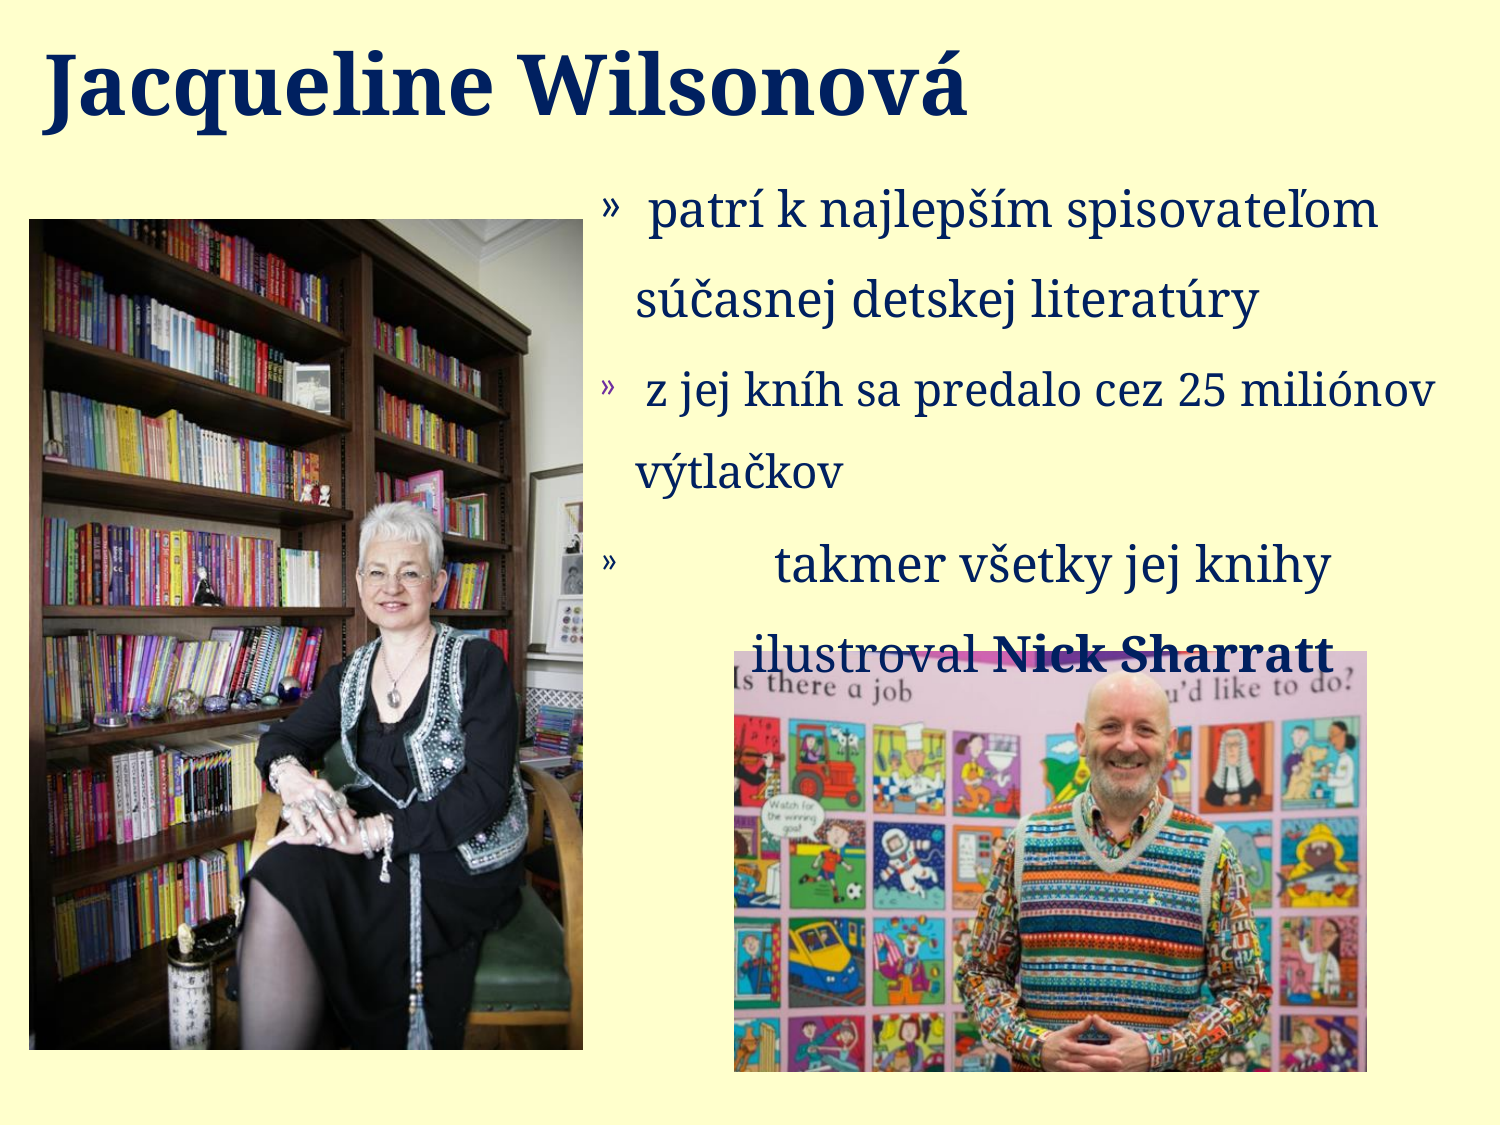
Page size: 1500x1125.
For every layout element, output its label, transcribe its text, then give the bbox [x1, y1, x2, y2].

picture [734, 651, 1367, 1072]
title Jacqueline Wilsonová [29, 12, 987, 165]
picture [29, 219, 583, 1050]
list patrí k najlepším spisovateľom súčasnej detskej literatúry z jej kníh sa predalo cez 25 miliónov výtlačkov takmer všetky jej knihy ilustroval Nick Sharratt [582, 140, 1467, 734]
